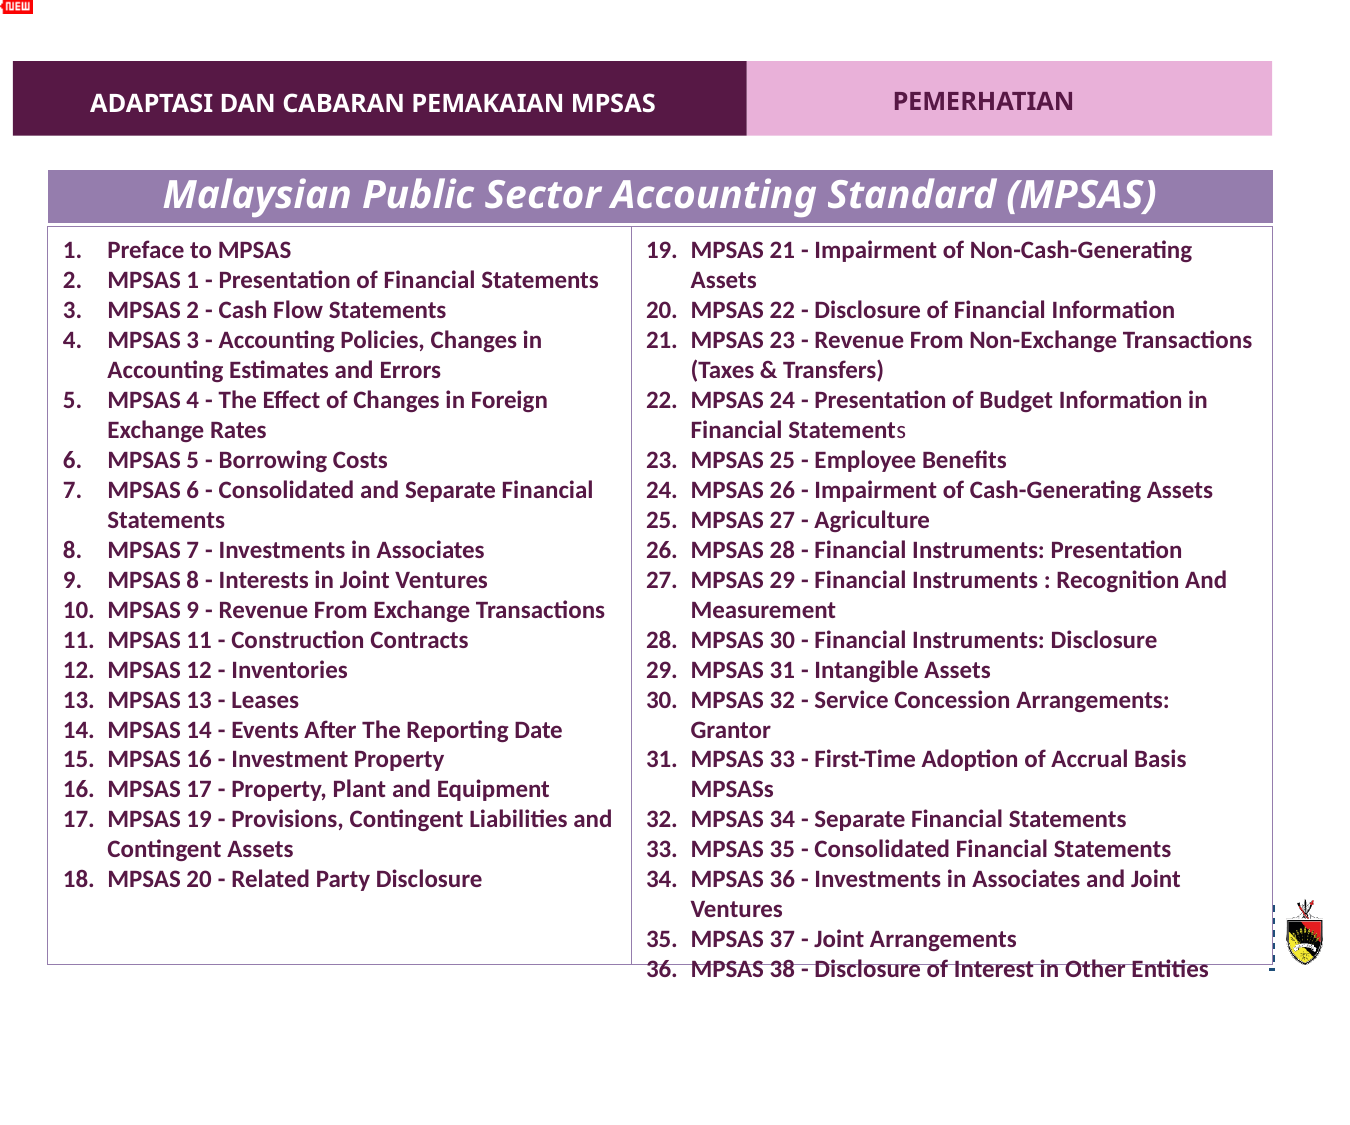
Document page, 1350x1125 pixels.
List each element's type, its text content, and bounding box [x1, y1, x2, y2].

text_box Preface to MPSAS MPSAS 1 - Presentation of Financial Statements MPSAS 2 - Cash Flow Statements MPSAS 3 - Accounting Policies, Changes in Accounting Estimates and Errors MPSAS 4 - The Effect of Changes in Foreign Exchange Rates MPSAS 5 - Borrowing Costs MPSAS 6 - Consolidated and Separate Financial Statements MPSAS 7 - Investments in Associates MPSAS 8 - Interests in Joint Ventures MPSAS 9 - Revenue From Exchange Transactions MPSAS 11 - Construction Contracts MPSAS 12 - Inventories MPSAS 13 - Leases MPSAS 14 - Events After The Reporting Date MPSAS 16 - Investment Property MPSAS 17 - Property, Plant and Equipment MPSAS 19 - Provisions, Contingent Liabilities and Contingent Assets MPSAS 20 - Related Party Disclosure [47, 226, 631, 965]
text_box MPSAS 21 - Impairment of Non-Cash-Generating Assets MPSAS 22 - Disclosure of Financial Information MPSAS 23 - Revenue From Non-Exchange Transactions (Taxes & Transfers) MPSAS 24 - Presentation of Budget Information in Financial Statements MPSAS 25 - Employee Benefits MPSAS 26 - Impairment of Cash-Generating Assets MPSAS 27 - Agriculture MPSAS 28 - Financial Instruments: Presentation MPSAS 29 - Financial Instruments : Recognition And Measurement MPSAS 30 - Financial Instruments: Disclosure MPSAS 31 - Intangible Assets MPSAS 32 - Service Concession Arrangements: Grantor MPSAS 33 - First-Time Adoption of Accrual Basis MPSASs MPSAS 34 - Separate Financial Statements MPSAS 35 - Consolidated Financial Statements MPSAS 36 - Investments in Associates and Joint Ventures MPSAS 37 - Joint Arrangements MPSAS 38 - Disclosure of Interest in Other Entities [631, 226, 1273, 965]
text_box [821, 898, 1323, 971]
text_box [748, 60, 1273, 137]
text_box PEMERHATIAN [759, 77, 1208, 123]
text_box [12, 60, 748, 137]
picture [0, 0, 33, 14]
text_box Malaysian Public Sector Accounting Standard (MPSAS) [48, 170, 1273, 223]
text_box ADAPTASI DAN CABARAN PEMAKAIAN MPSAS [12, 79, 734, 125]
